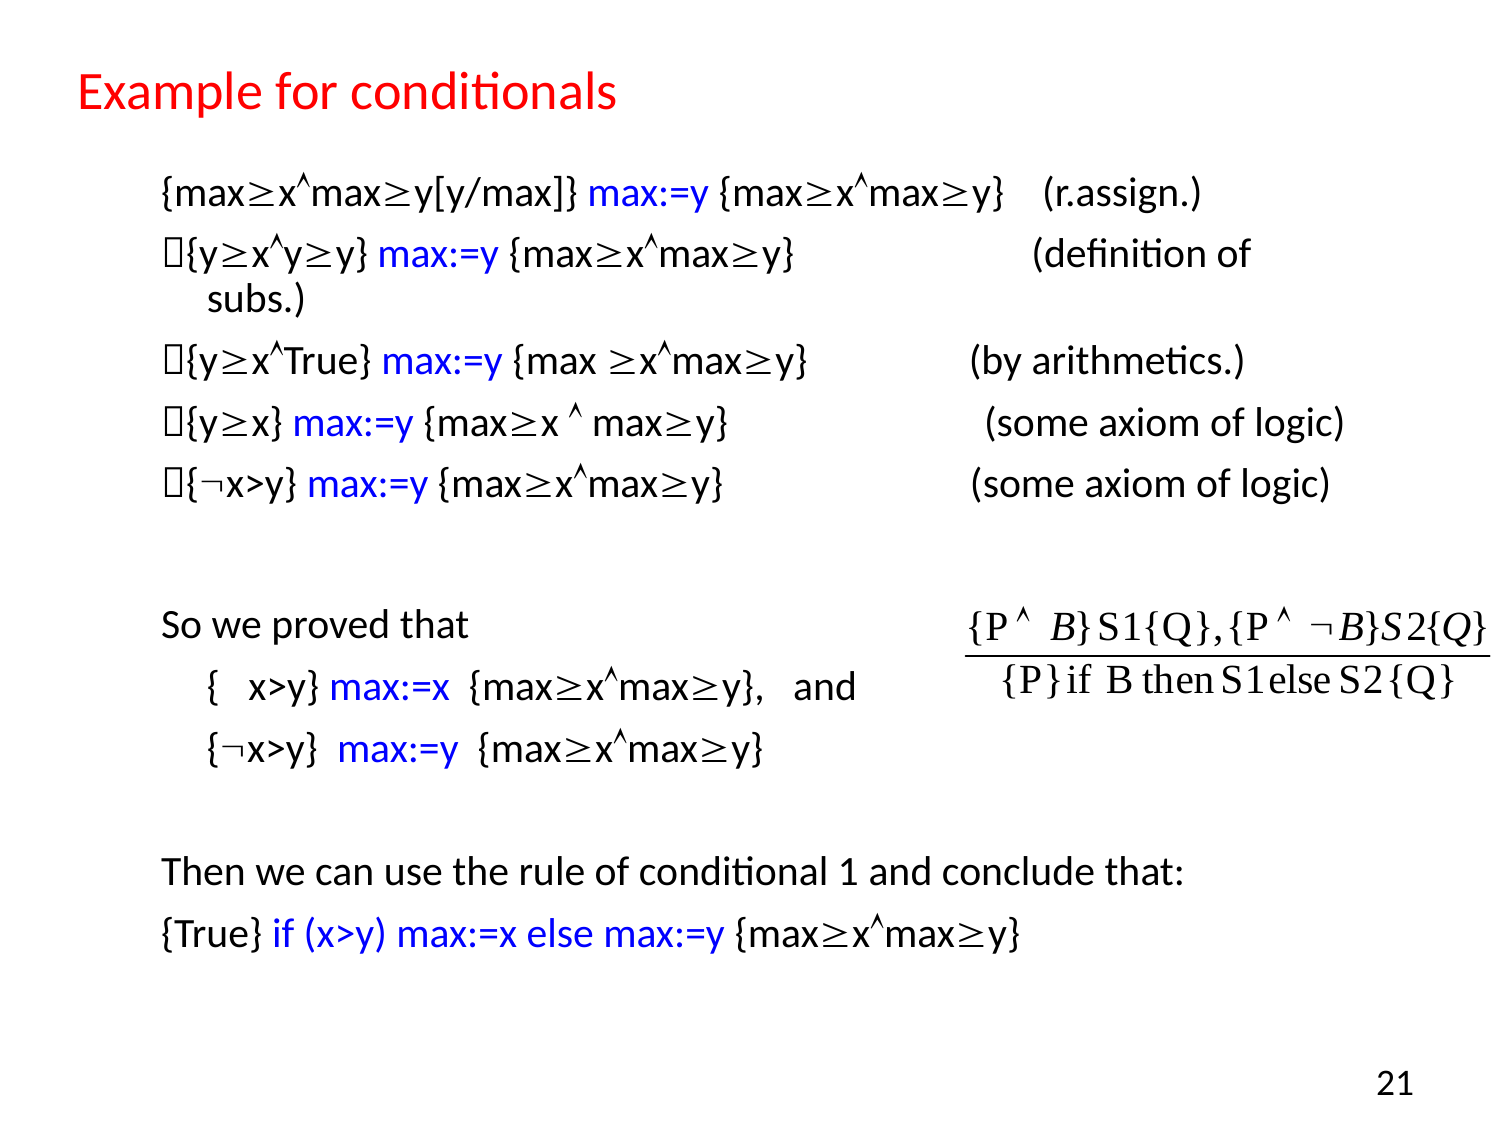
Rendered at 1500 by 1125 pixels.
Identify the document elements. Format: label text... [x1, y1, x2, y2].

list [957, 599, 1500, 712]
list {maxxmaxy[y/max]} max:=y {maxxmaxy} (r.assign.) {yxyy} max:=y {maxxmaxy} (definition of subs.) {yxTrue} max:=y {max xmaxy} (by arithmetics.) {yx} max:=y {maxx  maxy} (some axiom of logic) {x>y} max:=y {maxxmaxy} (some axiom of logic) So we proved that { x>y} max:=x {maxxmaxy}, and {x>y} max:=y {maxxmaxy} Then we can use the rule of conditional 1 and conclude that: {True} if (x>y) max:=x else max:=y {maxxmaxy} [79, 162, 1376, 1088]
title Example for conditionals [62, 49, 1426, 126]
slide_number 21 [524, 1049, 1438, 1101]
